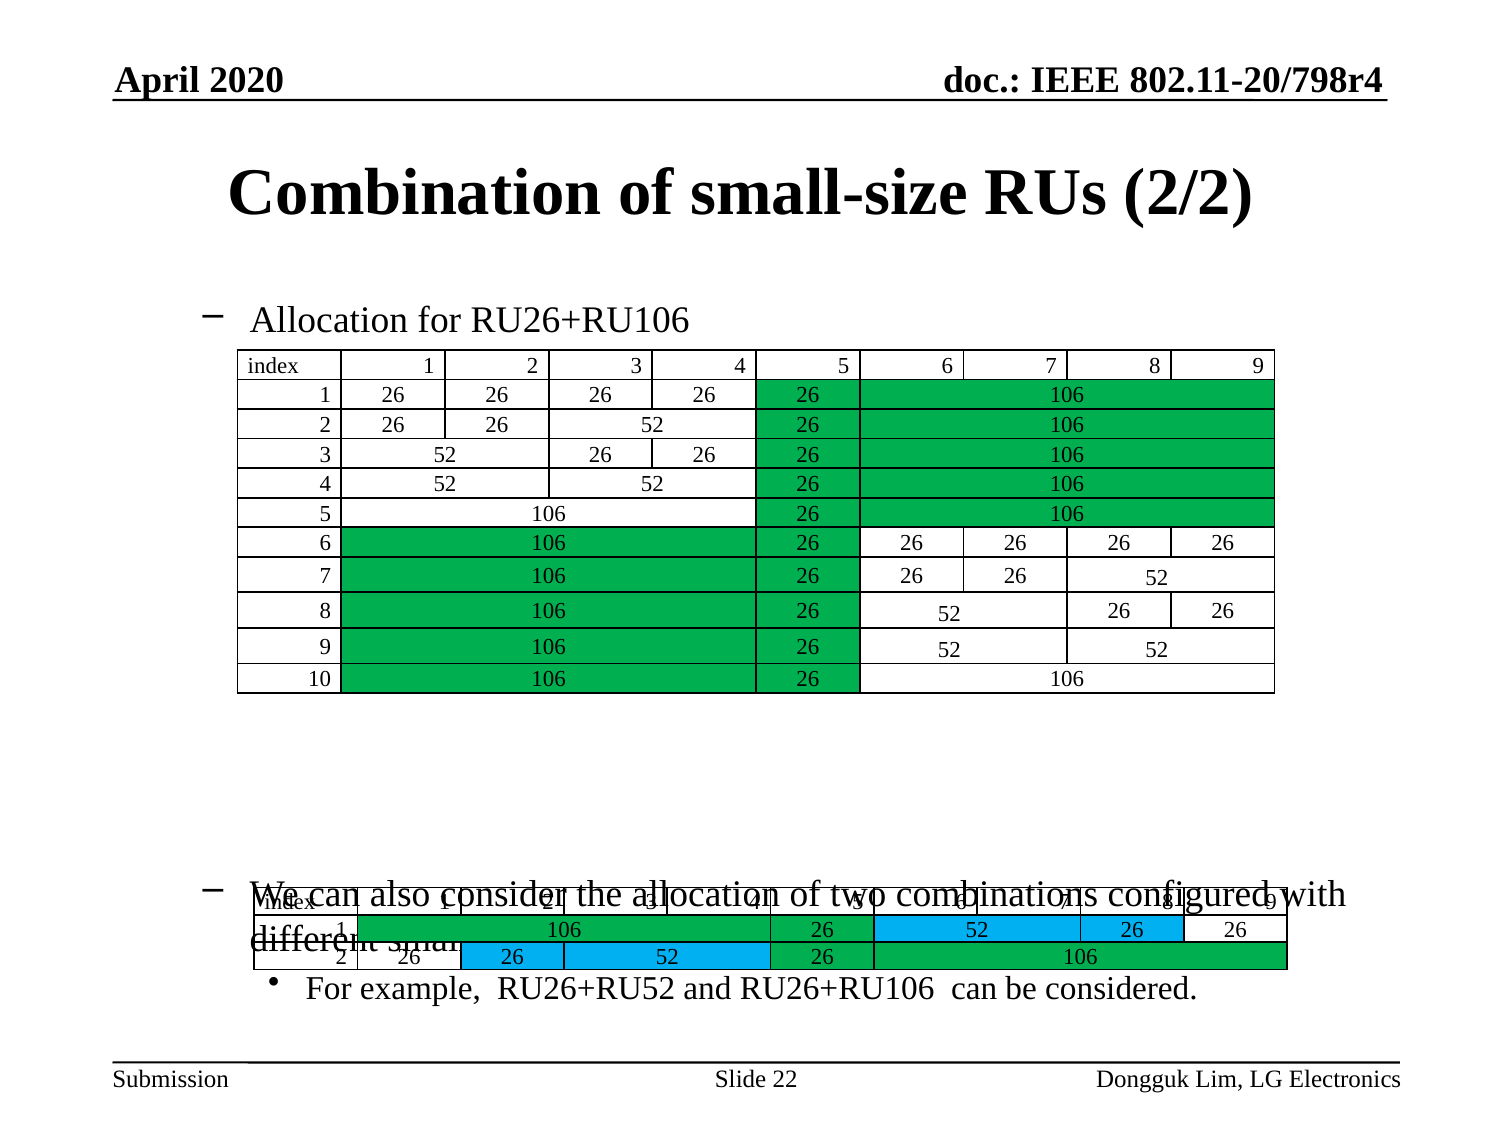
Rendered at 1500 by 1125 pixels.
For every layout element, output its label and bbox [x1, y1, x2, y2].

table_cell [757, 558, 859, 591]
table_cell [757, 380, 859, 408]
table_cell [757, 499, 859, 526]
table_cell [342, 558, 755, 591]
table_header [757, 351, 859, 379]
table_cell [238, 439, 340, 467]
table_header [875, 888, 976, 914]
table_cell [550, 380, 651, 408]
table_cell [255, 916, 357, 941]
table_cell [861, 380, 1274, 408]
table_cell [550, 410, 755, 438]
table_cell [771, 943, 873, 969]
table_cell [875, 943, 1286, 969]
table_header [653, 351, 755, 379]
table_cell [861, 528, 963, 556]
footer [1092, 1061, 1402, 1093]
table_header [978, 888, 1080, 914]
table_header [550, 351, 651, 379]
table_header [964, 351, 1066, 379]
table_cell [1172, 528, 1274, 556]
table_cell [757, 664, 859, 692]
table_header [1068, 351, 1170, 379]
table_header [668, 888, 770, 914]
table_cell [238, 469, 340, 497]
table_cell [446, 410, 548, 438]
table_header [238, 351, 340, 379]
table_header [342, 351, 444, 379]
slide_number [712, 1061, 800, 1093]
table_cell [342, 593, 755, 627]
table_header [771, 888, 873, 914]
table_cell [550, 469, 755, 497]
table_cell [964, 528, 1066, 556]
table_cell [358, 943, 460, 969]
table_header [861, 351, 963, 379]
table_header [358, 888, 460, 914]
table_cell [342, 410, 444, 438]
table_cell [1068, 629, 1274, 663]
table_cell [238, 664, 340, 692]
table_cell [861, 593, 1066, 627]
table_header [565, 888, 666, 914]
table_cell [238, 410, 340, 438]
table_cell [653, 439, 755, 467]
table_header [1172, 351, 1274, 379]
table_cell [238, 528, 340, 556]
table_cell [1068, 593, 1170, 627]
table_header [255, 888, 357, 914]
table_cell [757, 410, 859, 438]
table_cell [238, 629, 340, 663]
table_cell [342, 629, 755, 663]
table_cell [1185, 916, 1286, 941]
table_cell [1068, 528, 1170, 556]
table_cell [861, 558, 963, 591]
table_cell [757, 593, 859, 627]
table_cell [342, 664, 755, 692]
list [112, 287, 1388, 1000]
table_header [446, 351, 548, 379]
table_cell [861, 410, 1274, 438]
table_cell [653, 380, 755, 408]
table_cell [1081, 916, 1183, 941]
table_cell [861, 629, 1066, 663]
table_cell [342, 380, 444, 408]
table_cell [757, 629, 859, 663]
table_cell [342, 469, 548, 497]
table_cell [238, 593, 340, 627]
table_cell [771, 916, 873, 941]
table_cell [565, 943, 770, 969]
table_cell [255, 943, 357, 969]
table_cell [964, 558, 1066, 591]
table_cell [238, 380, 340, 408]
table_header [462, 888, 563, 914]
table_cell [358, 916, 770, 941]
table_cell [757, 469, 859, 497]
table_cell [238, 499, 340, 526]
table_cell [757, 439, 859, 467]
table_cell [1172, 593, 1274, 627]
table_cell [342, 528, 755, 556]
table_cell [861, 469, 1274, 497]
table_cell [462, 943, 563, 969]
title [112, 112, 1388, 263]
table_cell [757, 528, 859, 556]
table_cell [342, 499, 755, 526]
table_cell [861, 664, 1274, 692]
table_cell [238, 558, 340, 591]
table_header [1081, 888, 1183, 914]
table_cell [861, 439, 1274, 467]
table_cell [1068, 558, 1274, 591]
table_cell [875, 916, 1080, 941]
slide_number [114, 54, 286, 101]
table_cell [861, 499, 1274, 526]
table_cell [446, 380, 548, 408]
table_cell [550, 439, 651, 467]
table_header [1185, 888, 1286, 914]
table_cell [342, 439, 548, 467]
